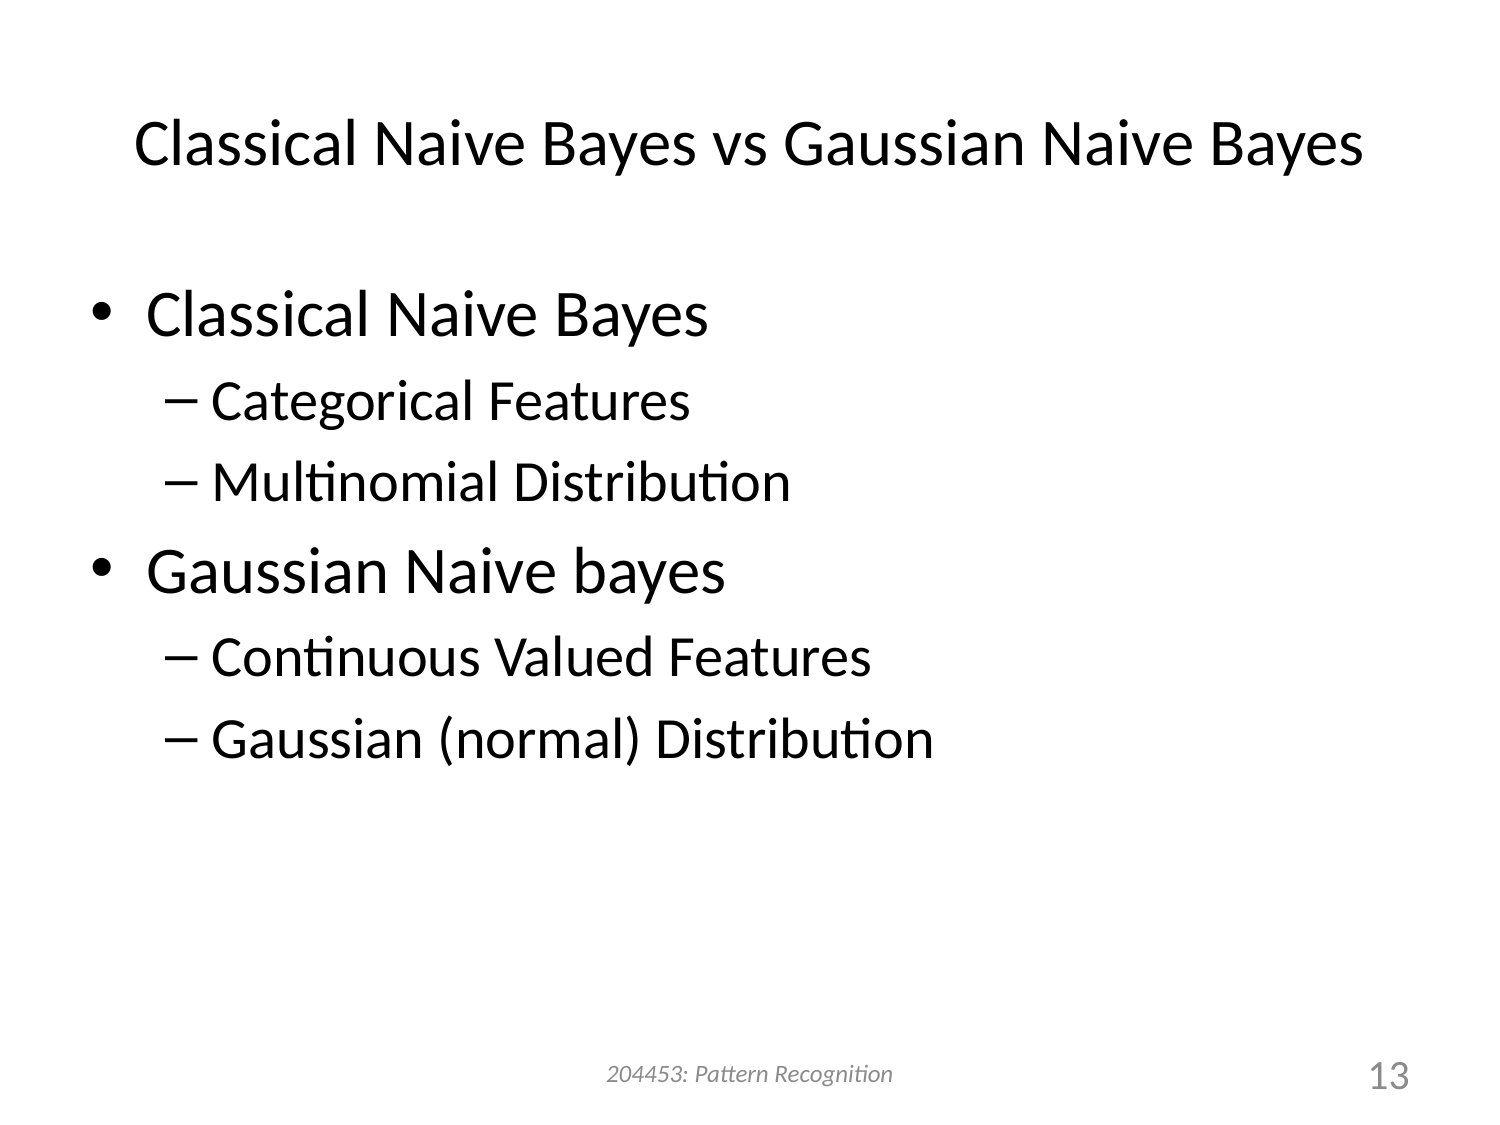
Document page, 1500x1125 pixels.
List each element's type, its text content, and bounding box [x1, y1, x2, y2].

slide_number 13 [1074, 1042, 1425, 1103]
list Classical Naive Bayes Categorical Features Multinomial Distribution Gaussian Naive bayes Continuous Valued Features Gaussian (normal) Distribution [75, 262, 1425, 1005]
footer 204453: Pattern Recognition [512, 1042, 988, 1103]
title Classical Naive Bayes vs Gaussian Naive Bayes [75, 45, 1425, 233]
